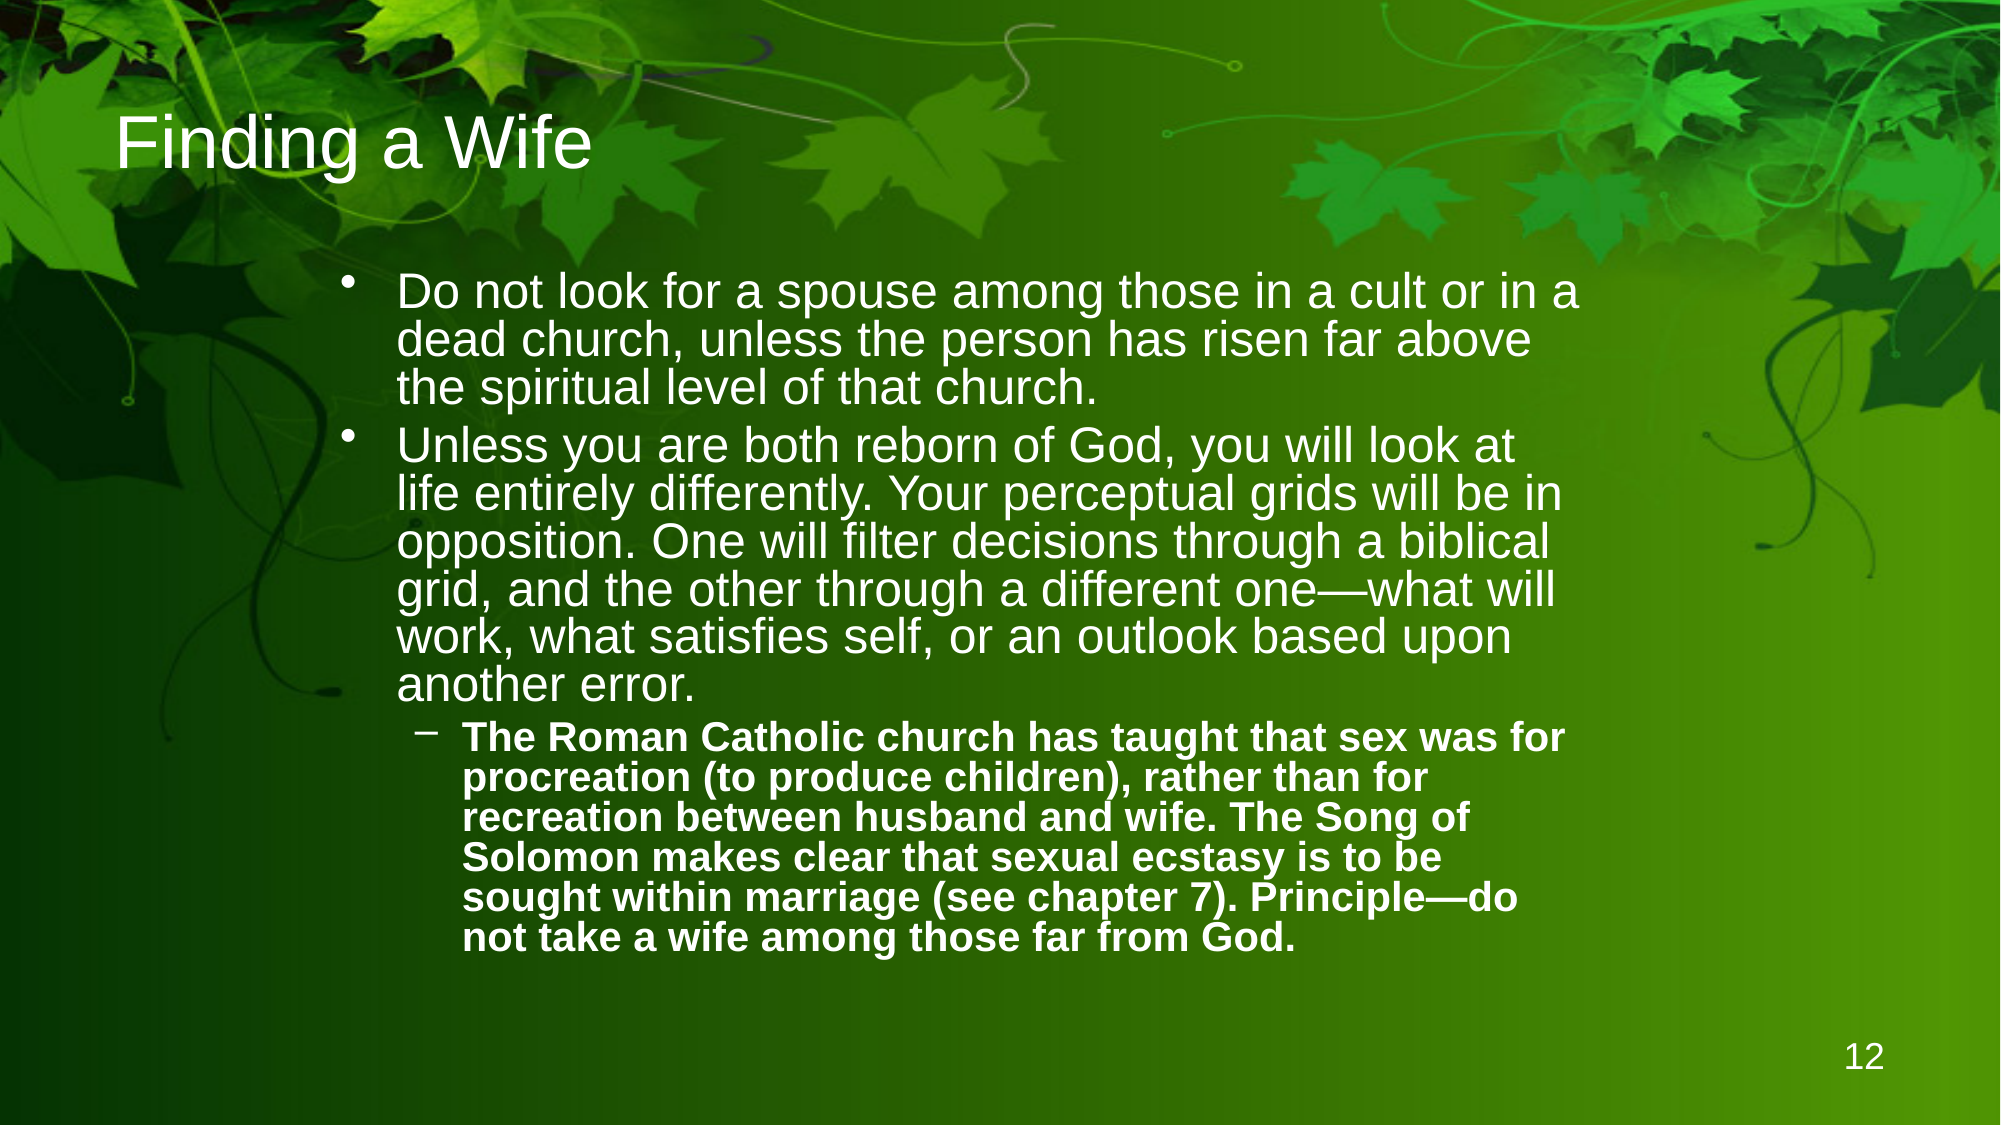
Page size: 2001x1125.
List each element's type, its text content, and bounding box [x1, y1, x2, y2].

picture [0, 0, 2001, 1125]
title Finding a Wife [99, 45, 1900, 233]
list Do not look for a spouse among those in a cult or in a dead church, unless the person has risen far above the spiritual level of that church. Unless you are both reborn of God, you will look at life entirely differently. Your perceptual grids will be in opposition. One will filter decisions through a biblical grid, and the other through a different one—what will work, what satisfies self, or an outlook based upon another error. The Roman Catholic church has taught that sex was for procreation (to produce children), rather than for recreation between husband and wife. The Song of Solomon makes clear that sexual ecstasy is to be sought within marriage (see chapter 7). Principle—do not take a wife among those far from God. [324, 262, 1600, 1005]
slide_number 12 [1433, 1024, 1900, 1103]
